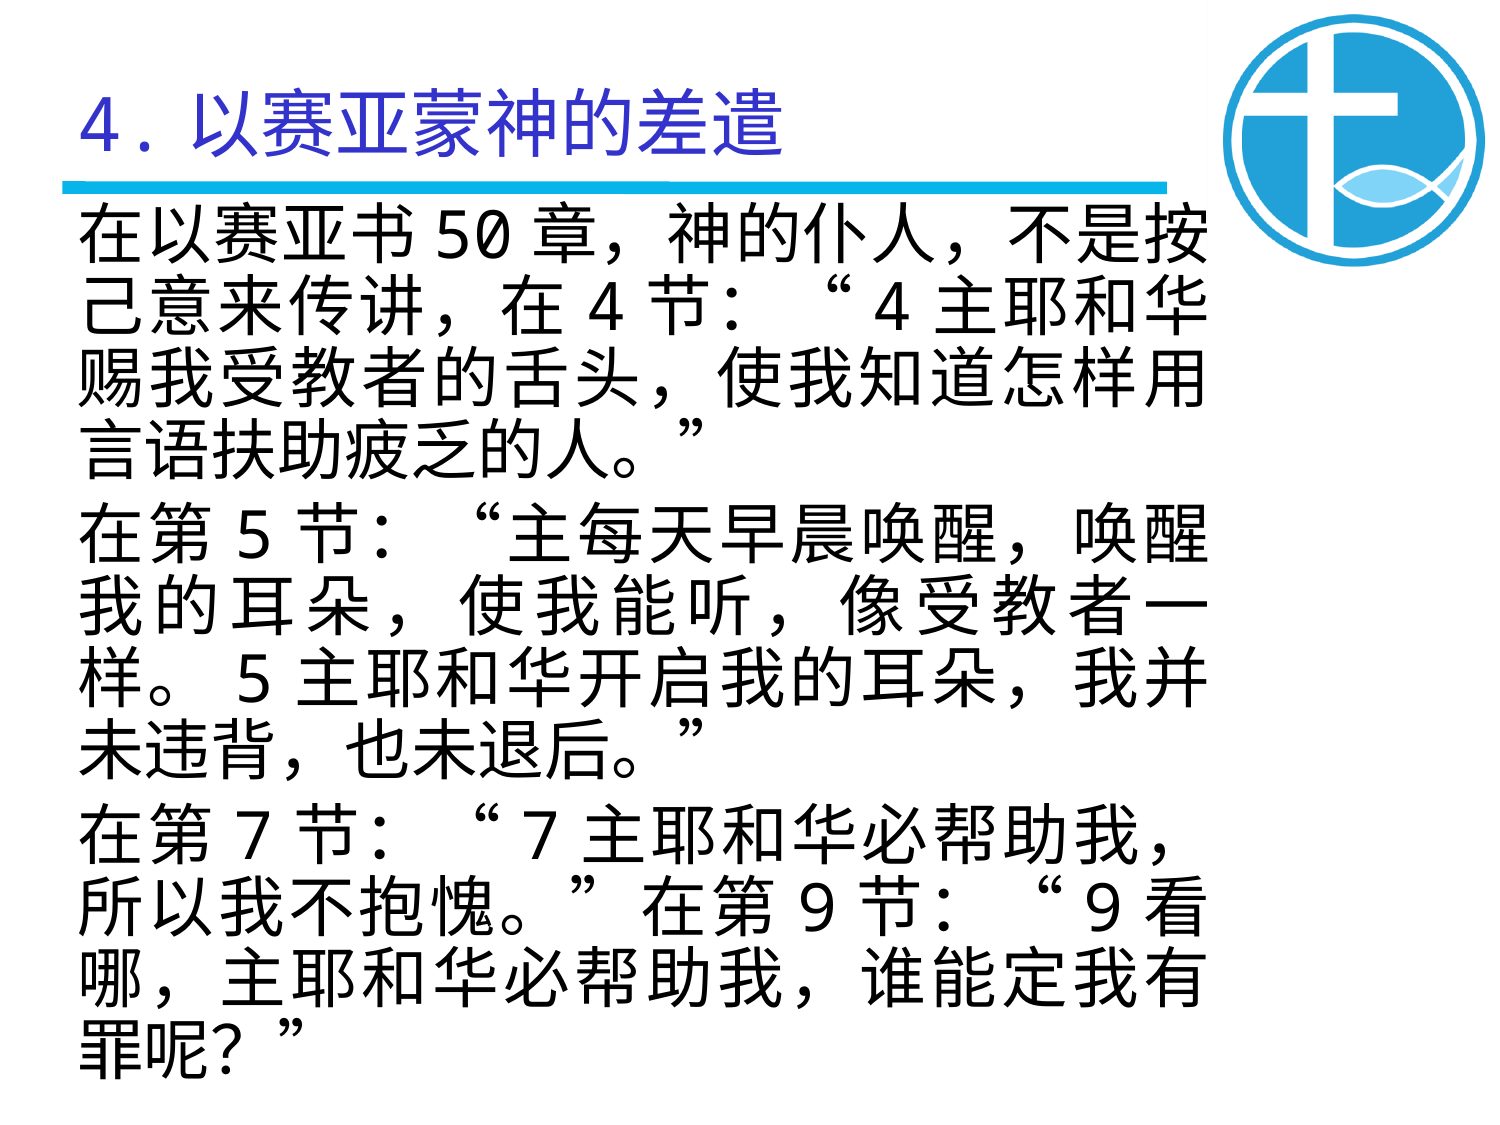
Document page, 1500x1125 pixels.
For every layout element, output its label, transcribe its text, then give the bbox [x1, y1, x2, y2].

picture [1207, 0, 1500, 281]
text_box 4.以赛亚蒙神的差遣 [62, 56, 1138, 175]
text_box 在以赛亚书50章，神的仆人，不是按己意来传讲，在4节：“4主耶和华赐我受教者的舌头，使我知道怎样用言语扶助疲乏的人。” 在第5节：“主每天早晨唤醒，唤醒我的耳朵，使我能听，像受教者一样。5主耶和华开启我的耳朵，我并未违背，也未退后。” 在第7节：“7主耶和华必帮助我，所以我不抱愧。”在第9节：“9看哪，主耶和华必帮助我，谁能定我有罪呢？” [62, 193, 1225, 1125]
